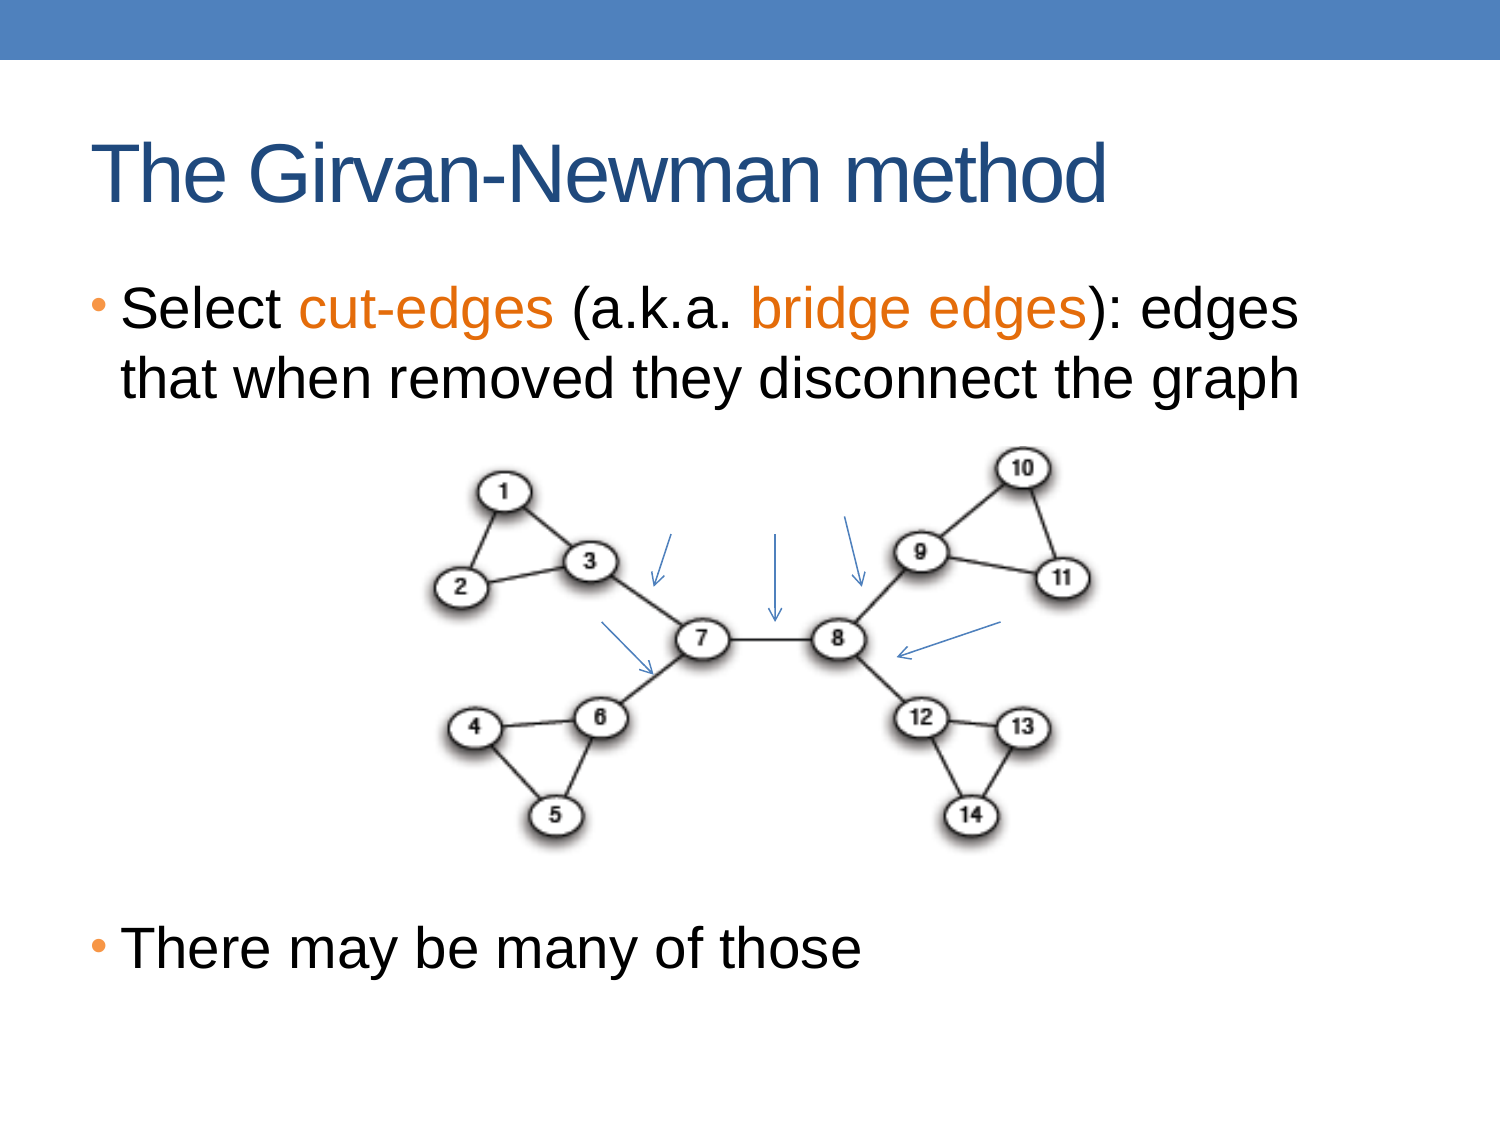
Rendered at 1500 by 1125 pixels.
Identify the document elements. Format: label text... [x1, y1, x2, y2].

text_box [237, 445, 1213, 880]
title The Girvan-Newman method [75, 87, 1425, 250]
list Select cut-edges (a.k.a. bridge edges): edges that when removed they disconnect the graph There may be many of those [75, 262, 1425, 1063]
